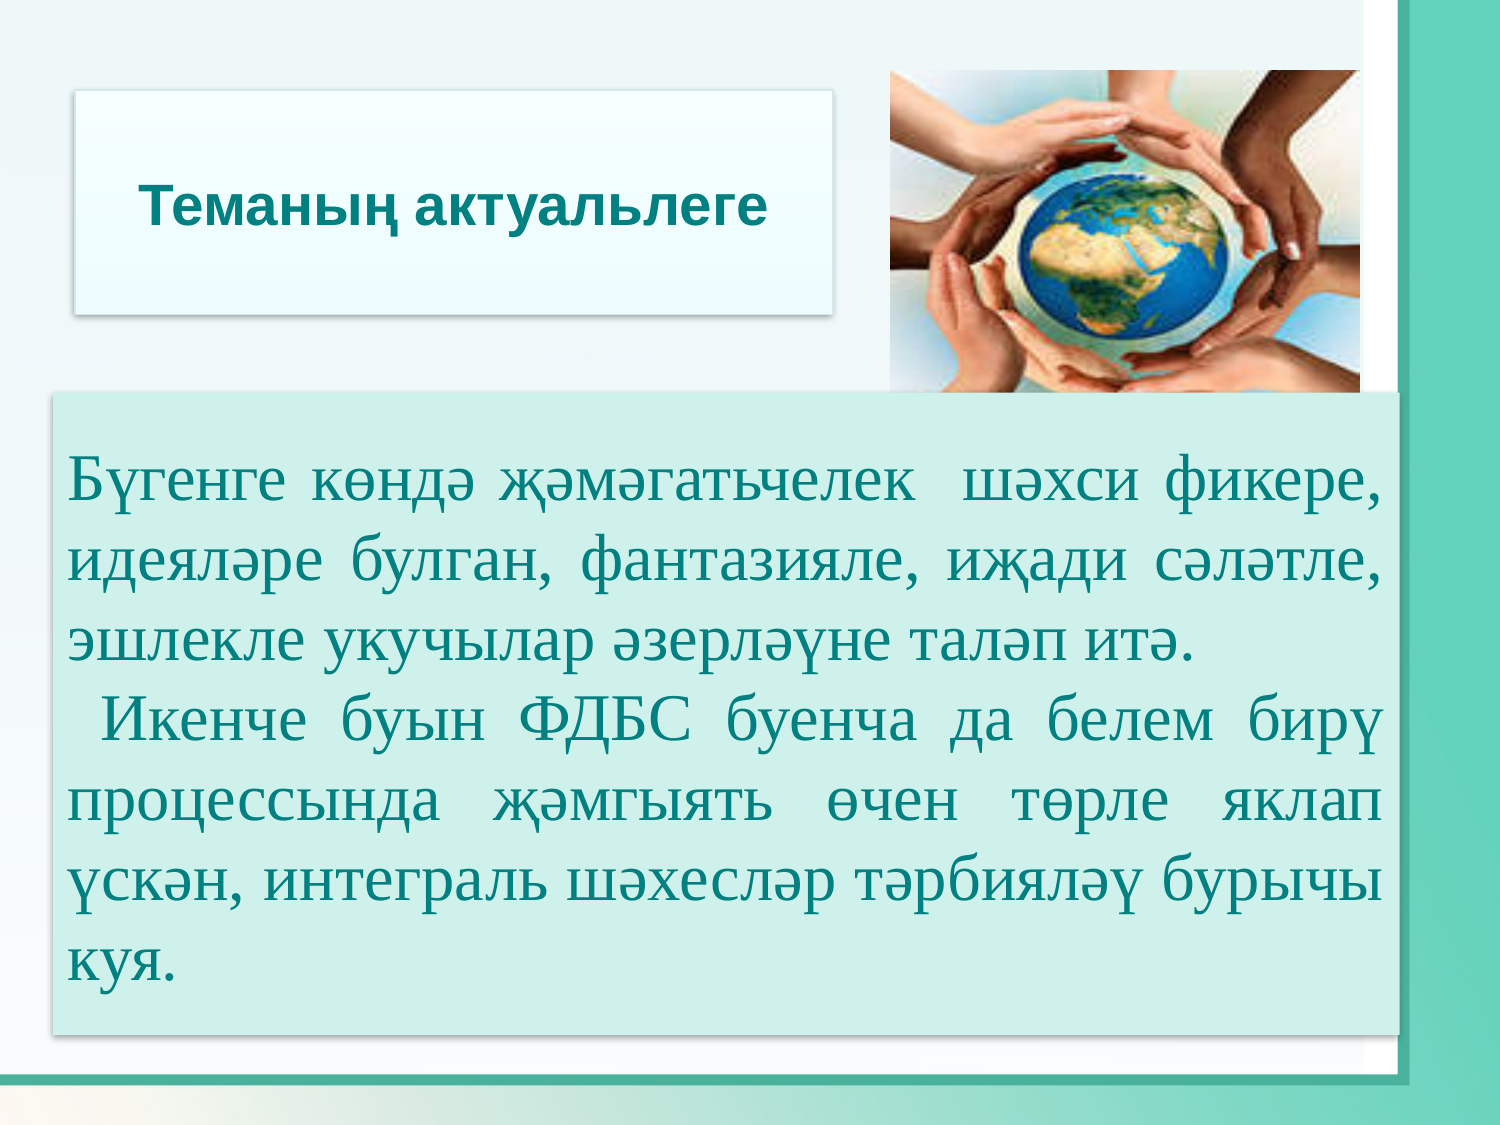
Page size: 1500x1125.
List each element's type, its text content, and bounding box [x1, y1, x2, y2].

text_box Бүгенге көндә җәмәгатьчелек шәхси фикере, идеяләре булган, фантазияле, иҗади сәләтле, эшлекле укучылар әзерләүне таләп итә. Икенче буын ФДБС буенча да белем бирү процессында җәмгыять өчен төрле яклап үскән, интеграль шәхесләр тәрбияләү бурычы куя. [53, 392, 1400, 1035]
picture [0, 0, 1500, 1125]
title Теманың актуальлеге [74, 89, 834, 315]
